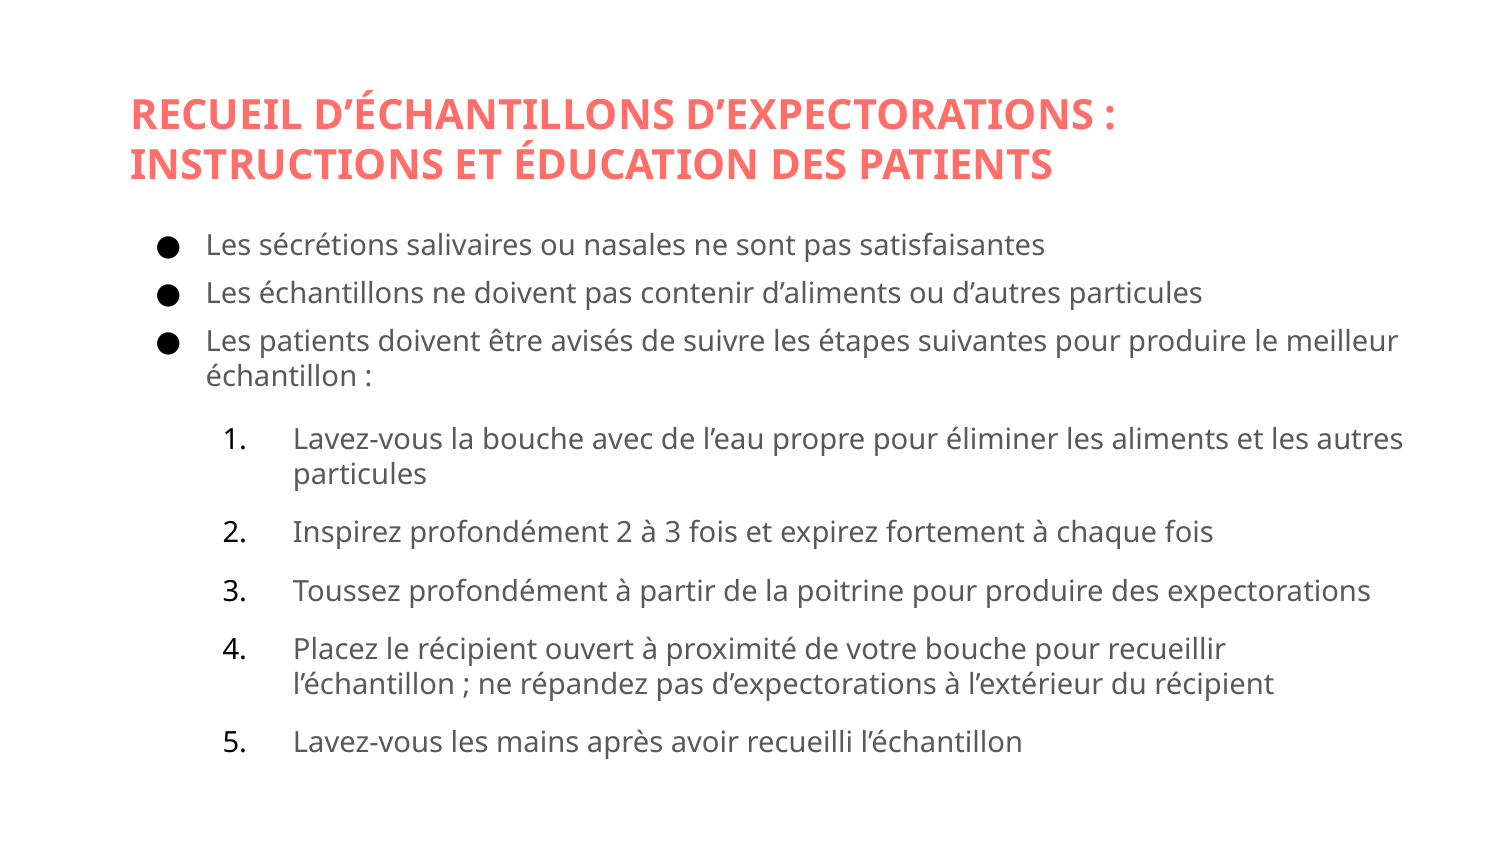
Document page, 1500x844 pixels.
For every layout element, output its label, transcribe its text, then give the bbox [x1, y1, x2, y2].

title RECUEIL D’ÉCHANTILLONS D’EXPECTORATIONS : INSTRUCTIONS ET ÉDUCATION DES PATIENTS [115, 72, 1447, 167]
list Les sécrétions salivaires ou nasales ne sont pas satisfaisantes Les échantillons ne doivent pas contenir d’aliments ou d’autres particules Les patients doivent être avisés de suivre les étapes suivantes pour produire le meilleur échantillon : Lavez-vous la bouche avec de l’eau propre pour éliminer les aliments et les autres particules Inspirez profondément 2 à 3 fois et expirez fortement à chaque fois Toussez profondément à partir de la poitrine pour produire des expectorations Placez le récipient ouvert à proximité de votre bouche pour recueillir l’échantillon ; ne répandez pas d’expectorations à l’extérieur du récipient Lavez-vous les mains après avoir recueilli l’échantillon [115, 211, 1420, 771]
